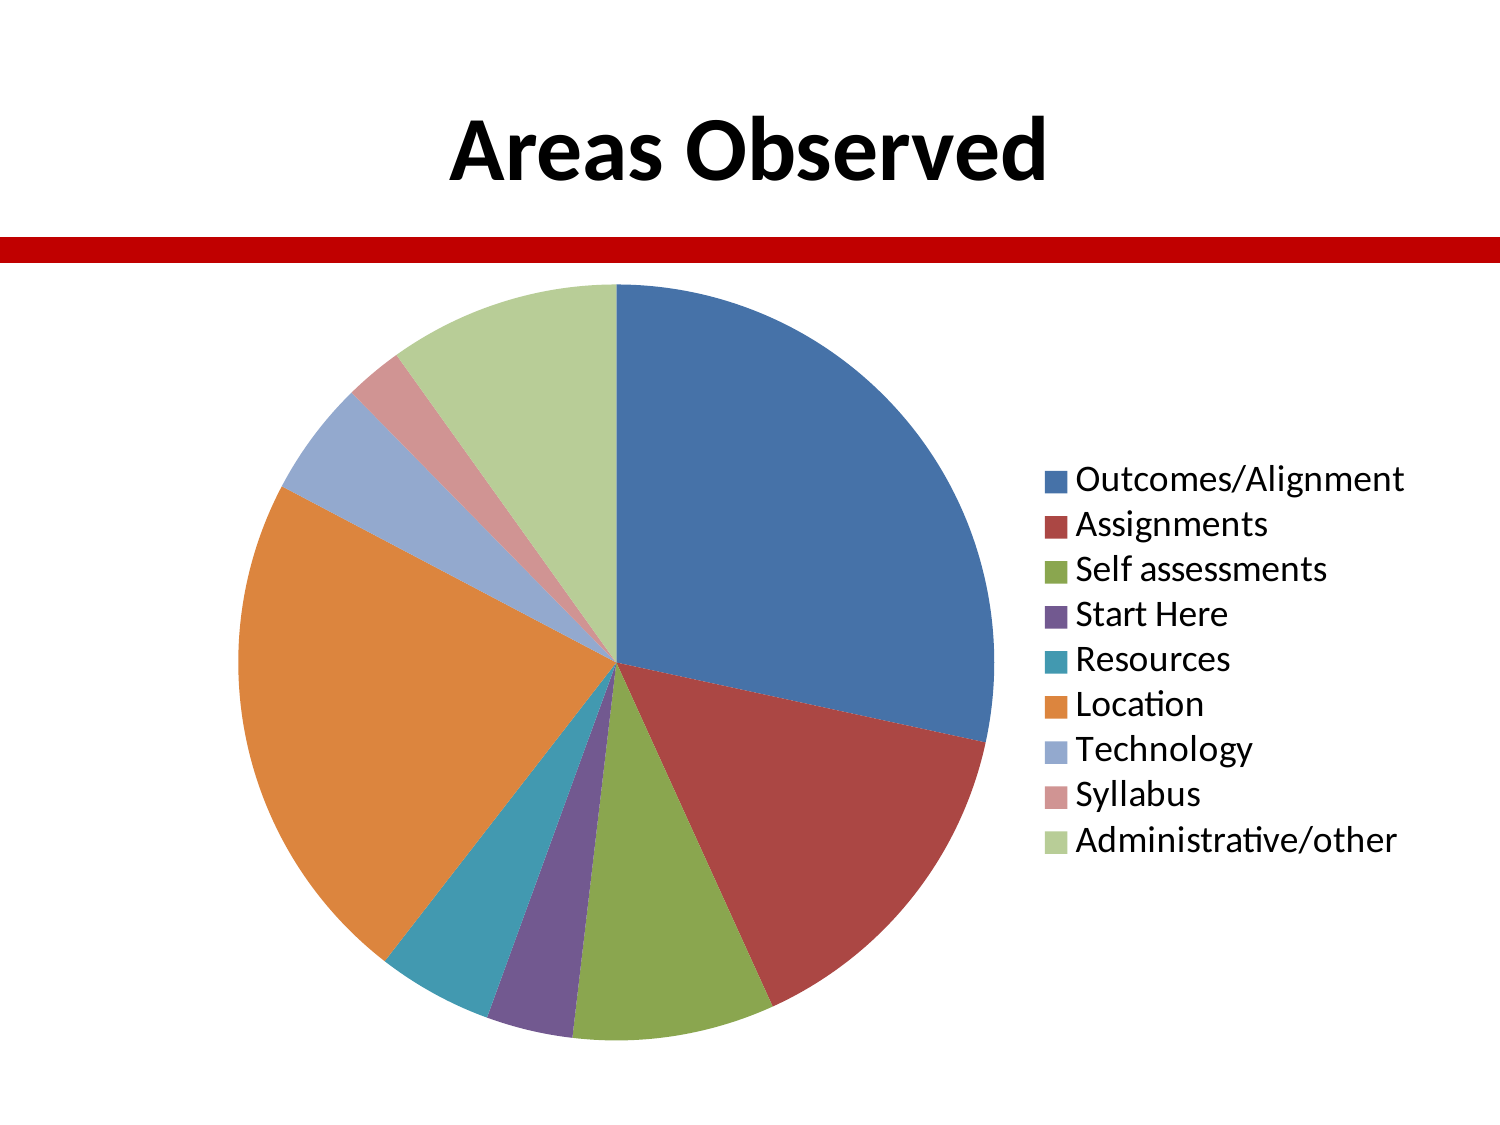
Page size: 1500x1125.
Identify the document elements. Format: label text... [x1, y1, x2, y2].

picture [0, 237, 1500, 263]
chart [199, 268, 1431, 1057]
title Areas Observed [75, 50, 1425, 234]
